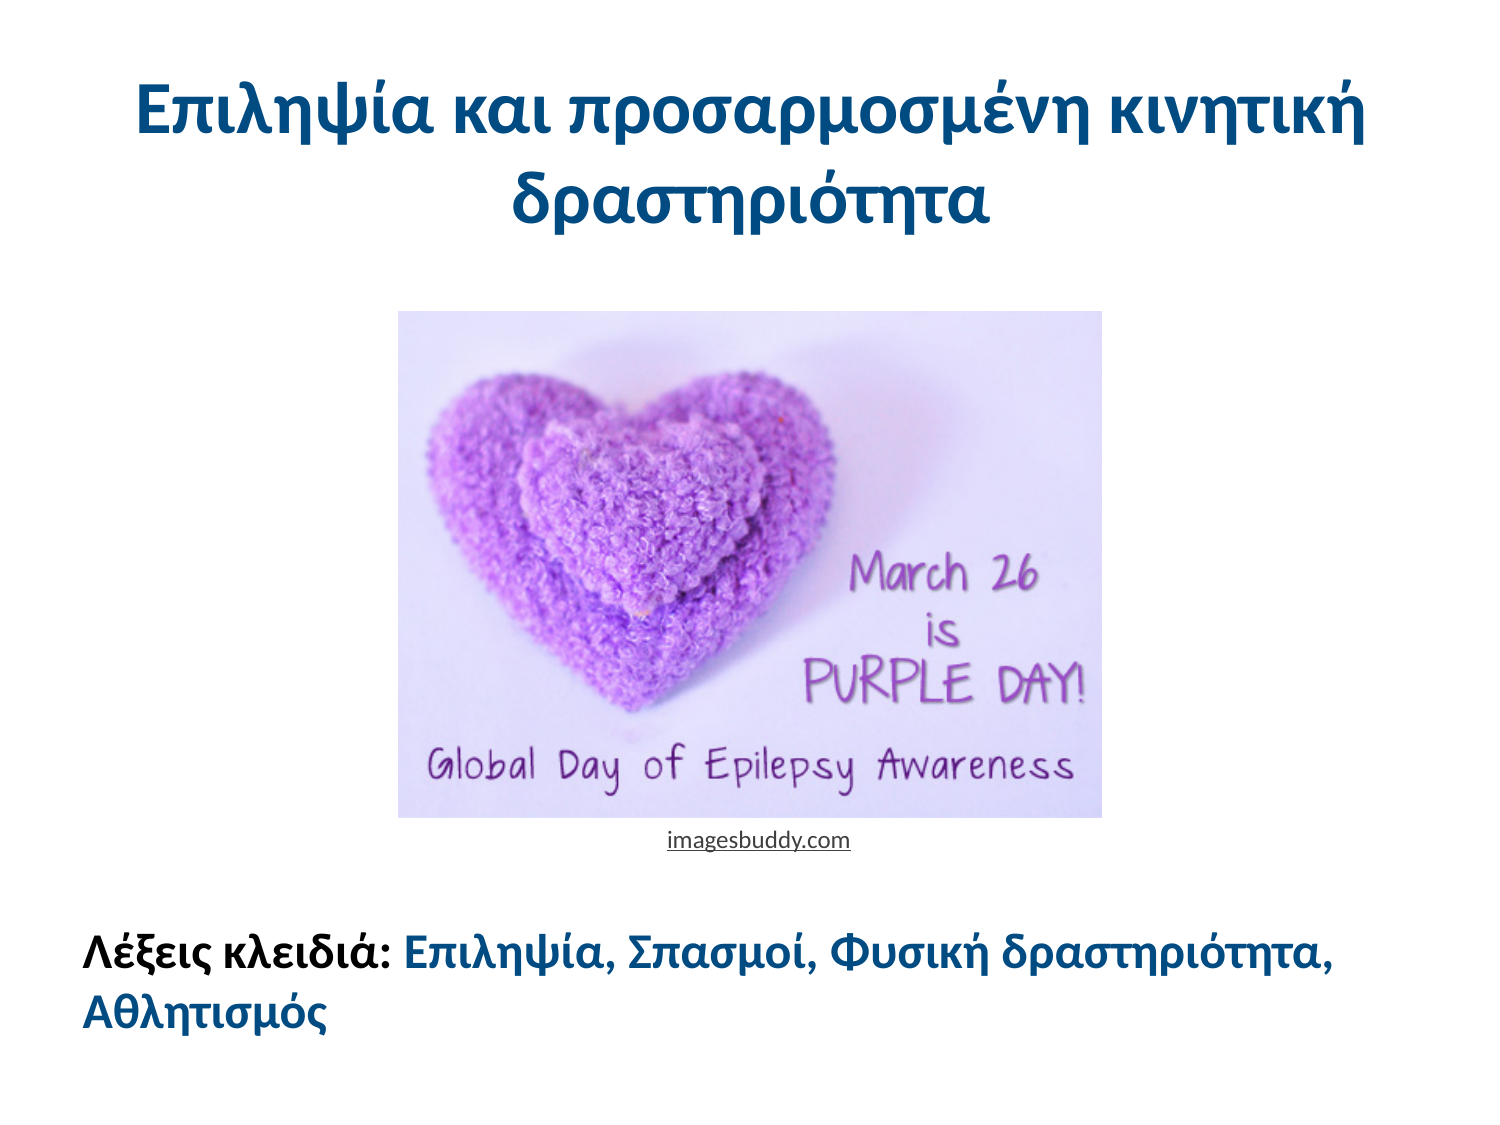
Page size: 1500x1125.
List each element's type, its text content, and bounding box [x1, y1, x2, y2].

picture [398, 311, 1102, 818]
text_box Λέξεις κλειδιά: Επιληψία, Σπασμοί, Φυσική δραστηριότητα, Αθλητισμός [68, 911, 1450, 1047]
title Επιληψία και προσαρμοσμένη κινητική δραστηριότητα [76, 19, 1427, 279]
text_box imagesbuddy.com [384, 815, 1134, 861]
